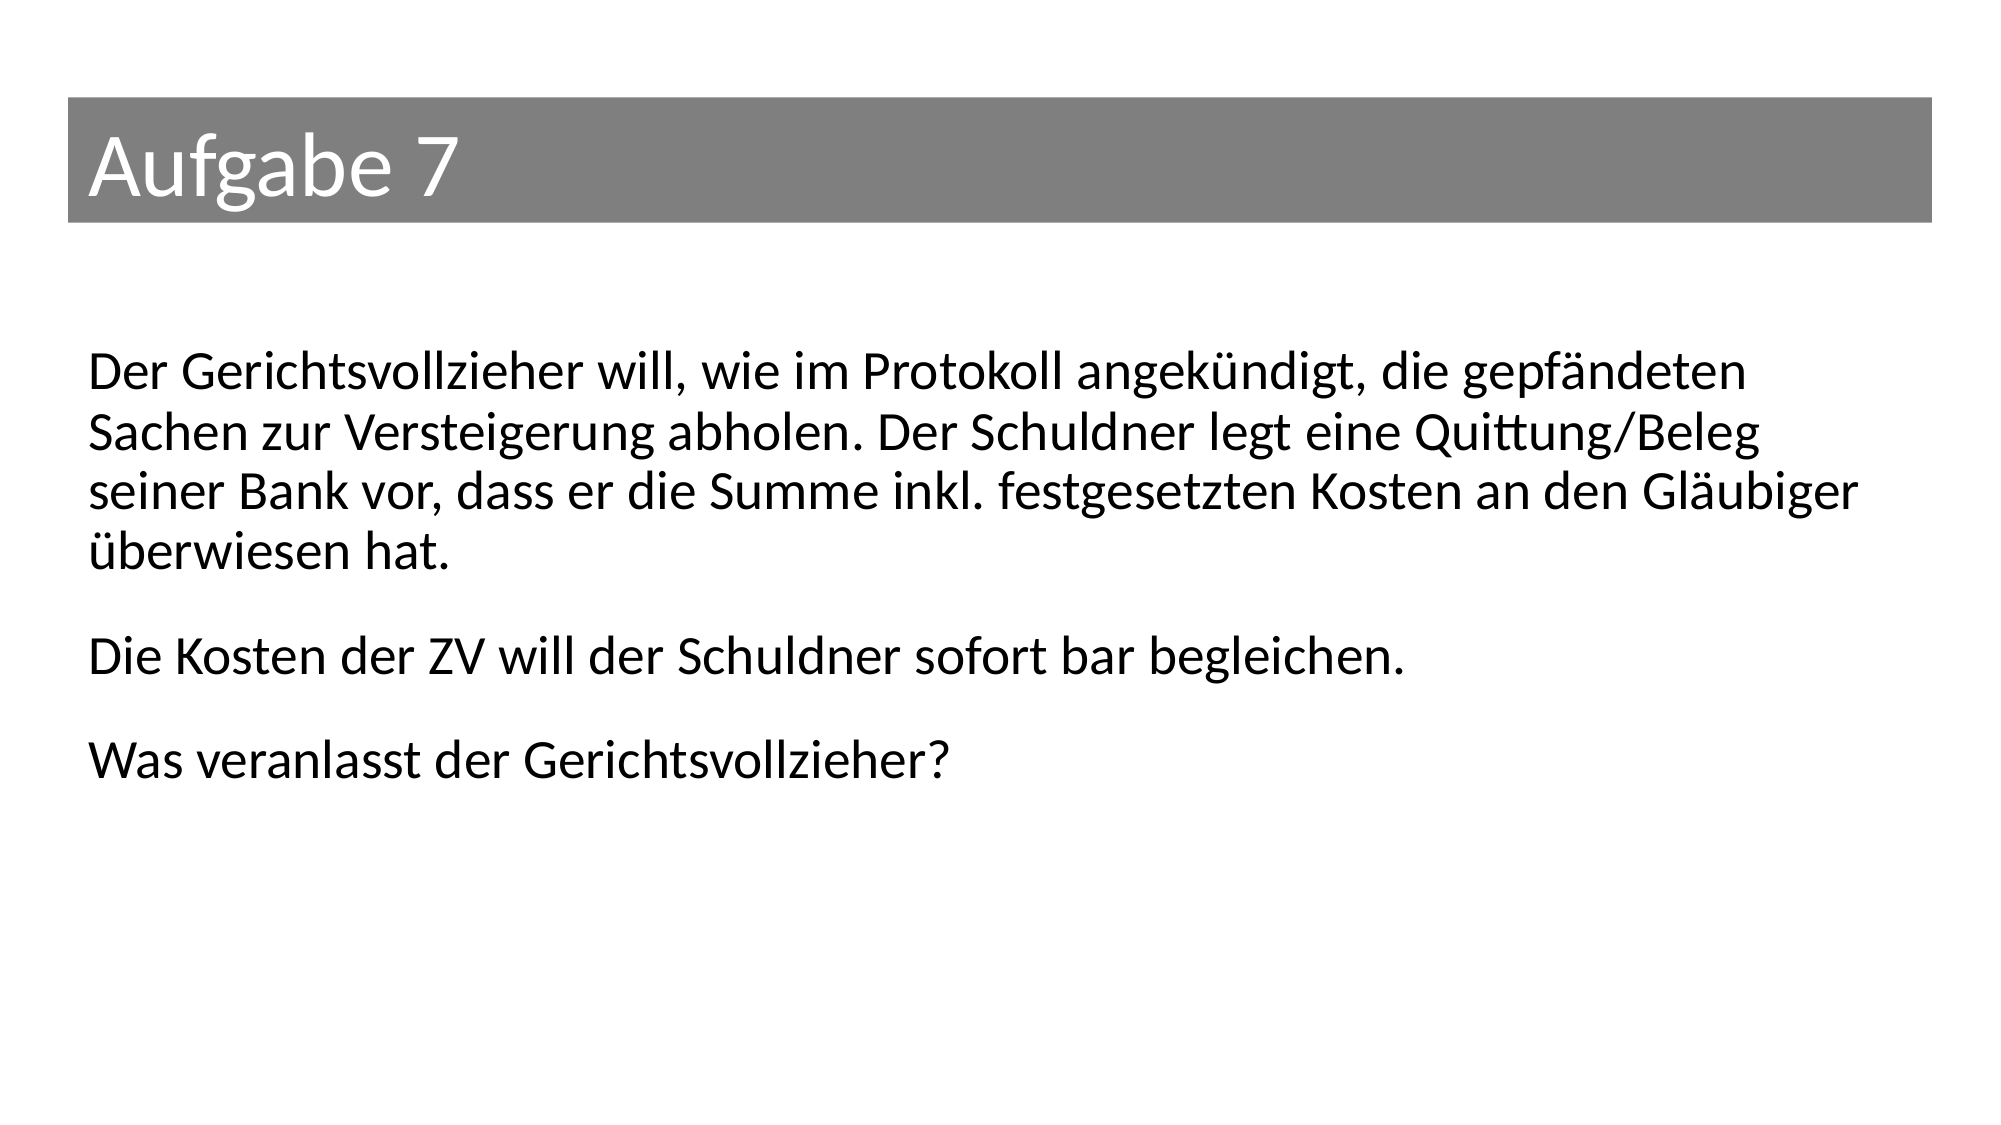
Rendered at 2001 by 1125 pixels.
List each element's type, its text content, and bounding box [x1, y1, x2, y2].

title Aufgabe 7 [68, 97, 1932, 223]
list Der Gerichtsvollzieher will, wie im Protokoll angekündigt, die gepfändeten Sachen zur Versteigerung abholen. Der Schuldner legt eine Quittung/Beleg seiner Bank vor, dass er die Summe inkl. festgesetzten Kosten an den Gläubiger überwiesen hat. Die Kosten der ZV will der Schuldner sofort bar begleichen. Was veranlasst der Gerichtsvollzieher? [68, 252, 1932, 1000]
